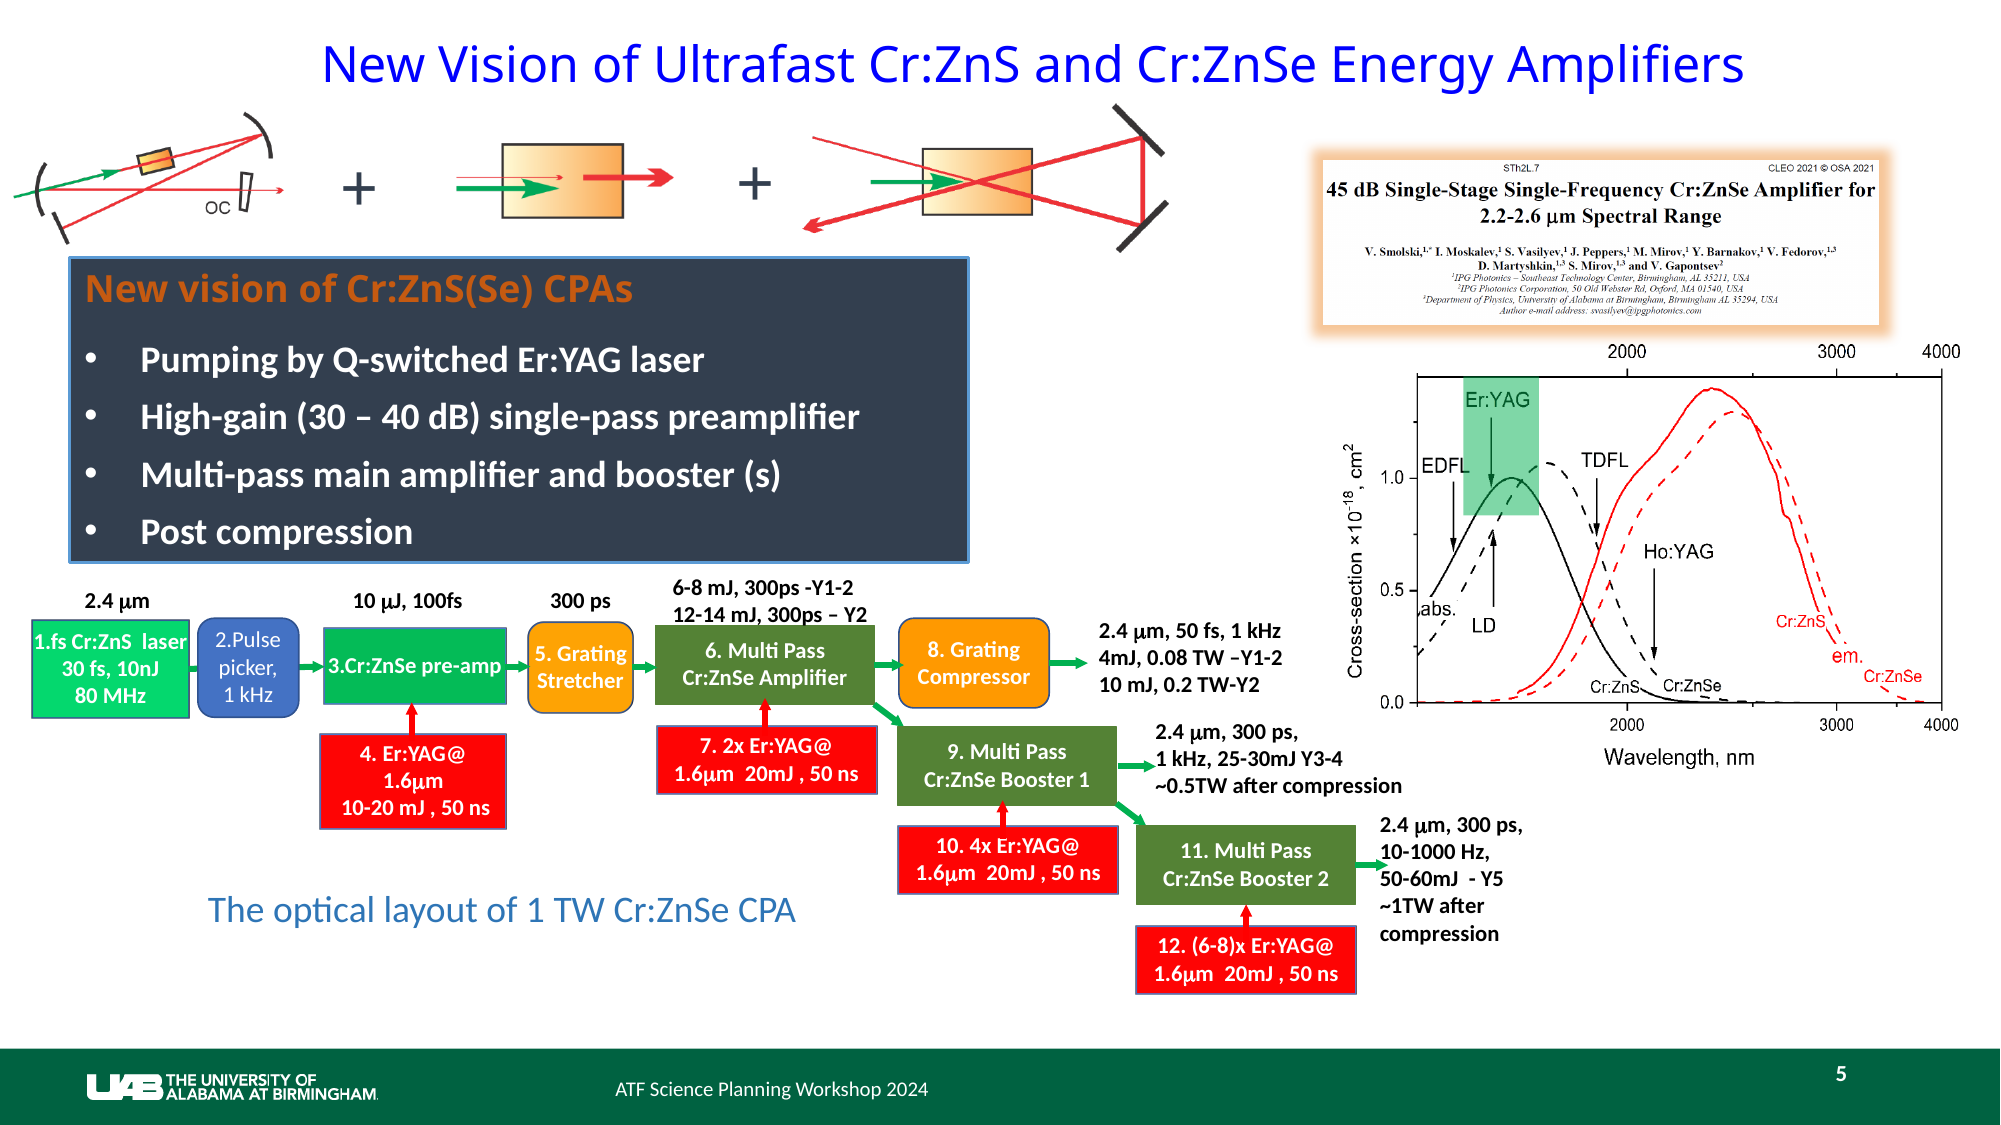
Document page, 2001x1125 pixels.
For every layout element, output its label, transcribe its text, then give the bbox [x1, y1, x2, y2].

picture [87, 1074, 378, 1100]
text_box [1343, 344, 1960, 769]
title New Vision of Ultrafast Cr:ZnS and Cr:ZnSe Energy Amplifiers [67, 31, 2000, 101]
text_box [13, 103, 1169, 253]
text_box New vision of Cr:ZnS(Se) CPAs Pumping by Q-switched Er:YAG laser High-gain (30 – 40 dB) single-pass preamplifier Multi-pass main amplifier and booster (s) Post compression [69, 257, 969, 563]
picture [1323, 160, 1879, 325]
picture [19, 566, 1542, 1001]
slide_number 5 [1412, 1042, 1863, 1103]
